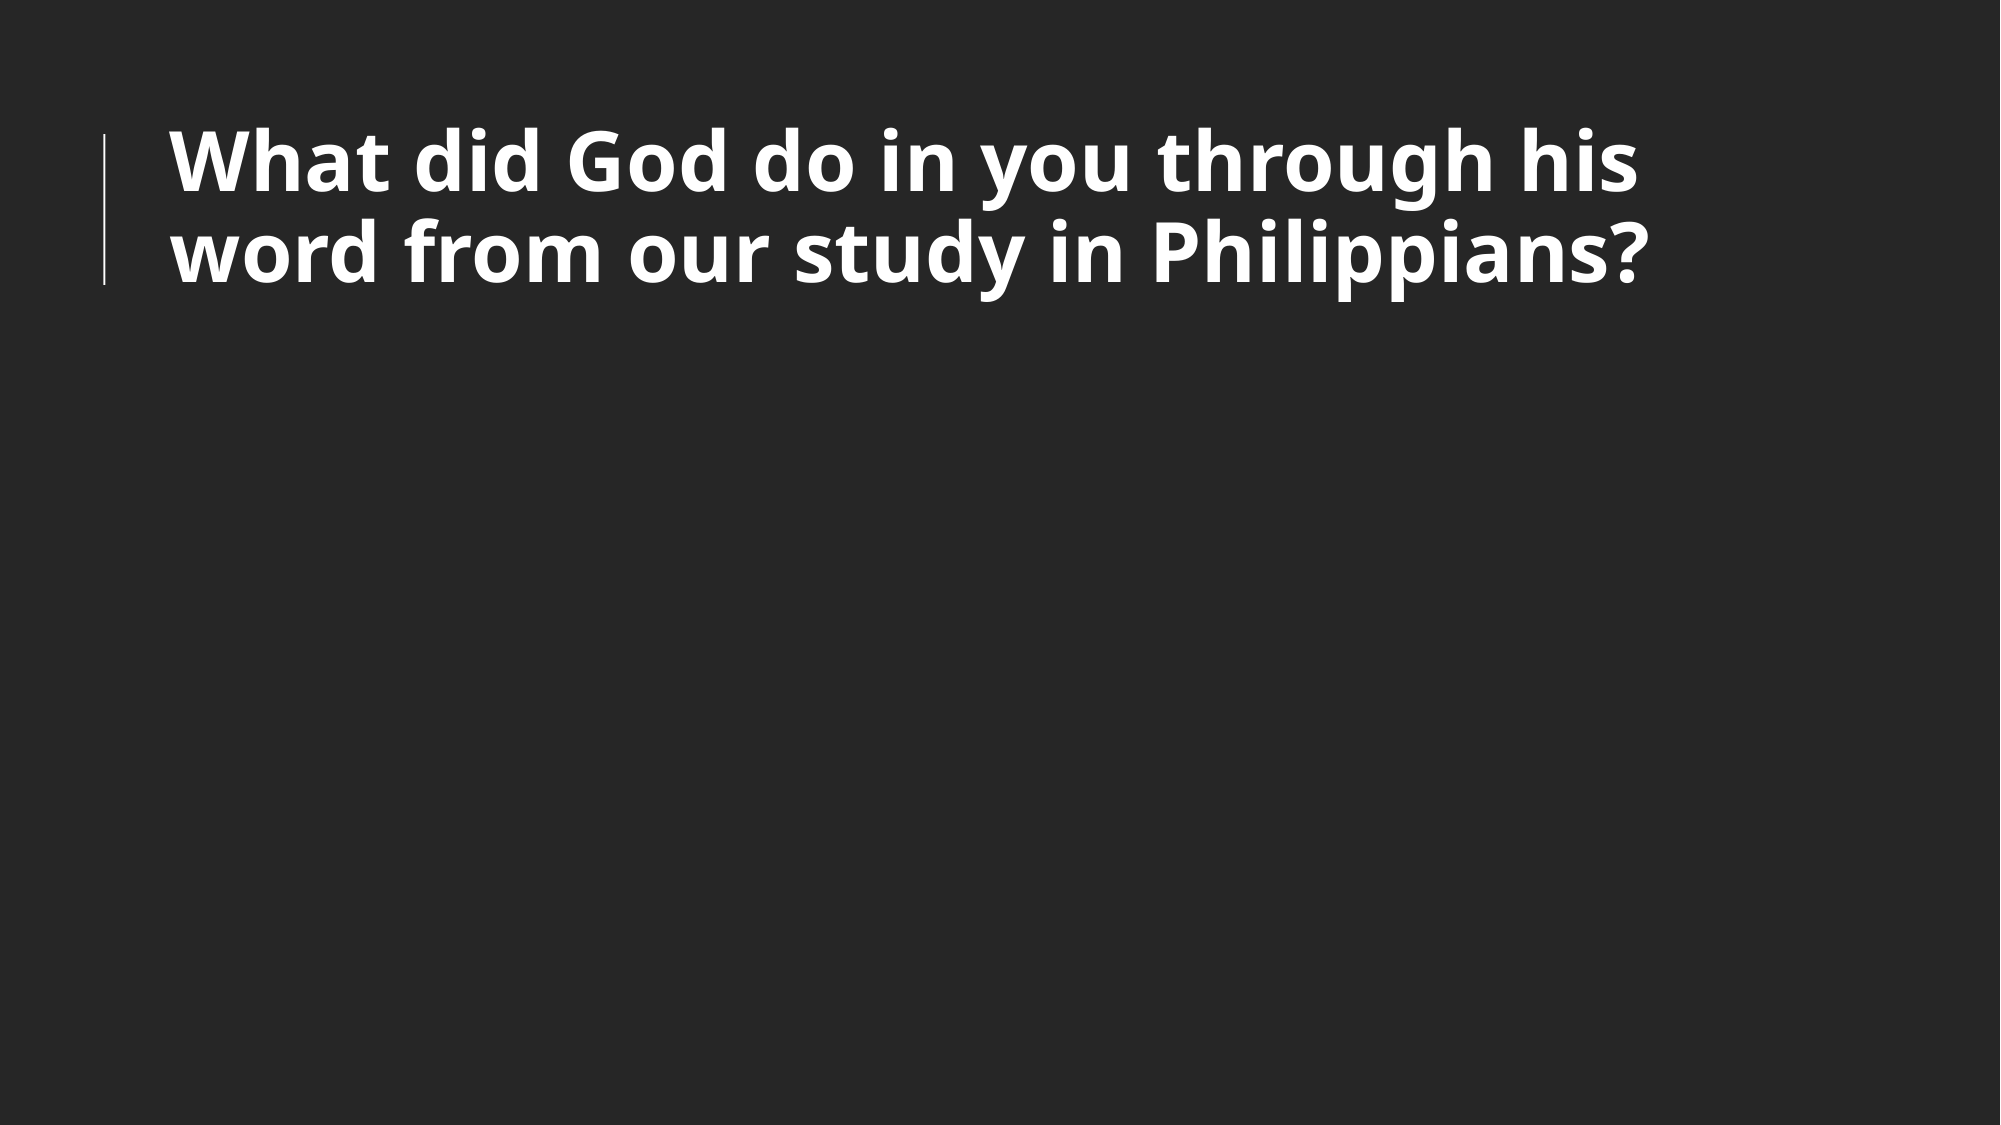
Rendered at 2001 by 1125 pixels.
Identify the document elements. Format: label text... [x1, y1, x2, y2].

title What did God do in you through his word from our study in Philippians? [154, 111, 1821, 309]
picture [102, 134, 107, 285]
